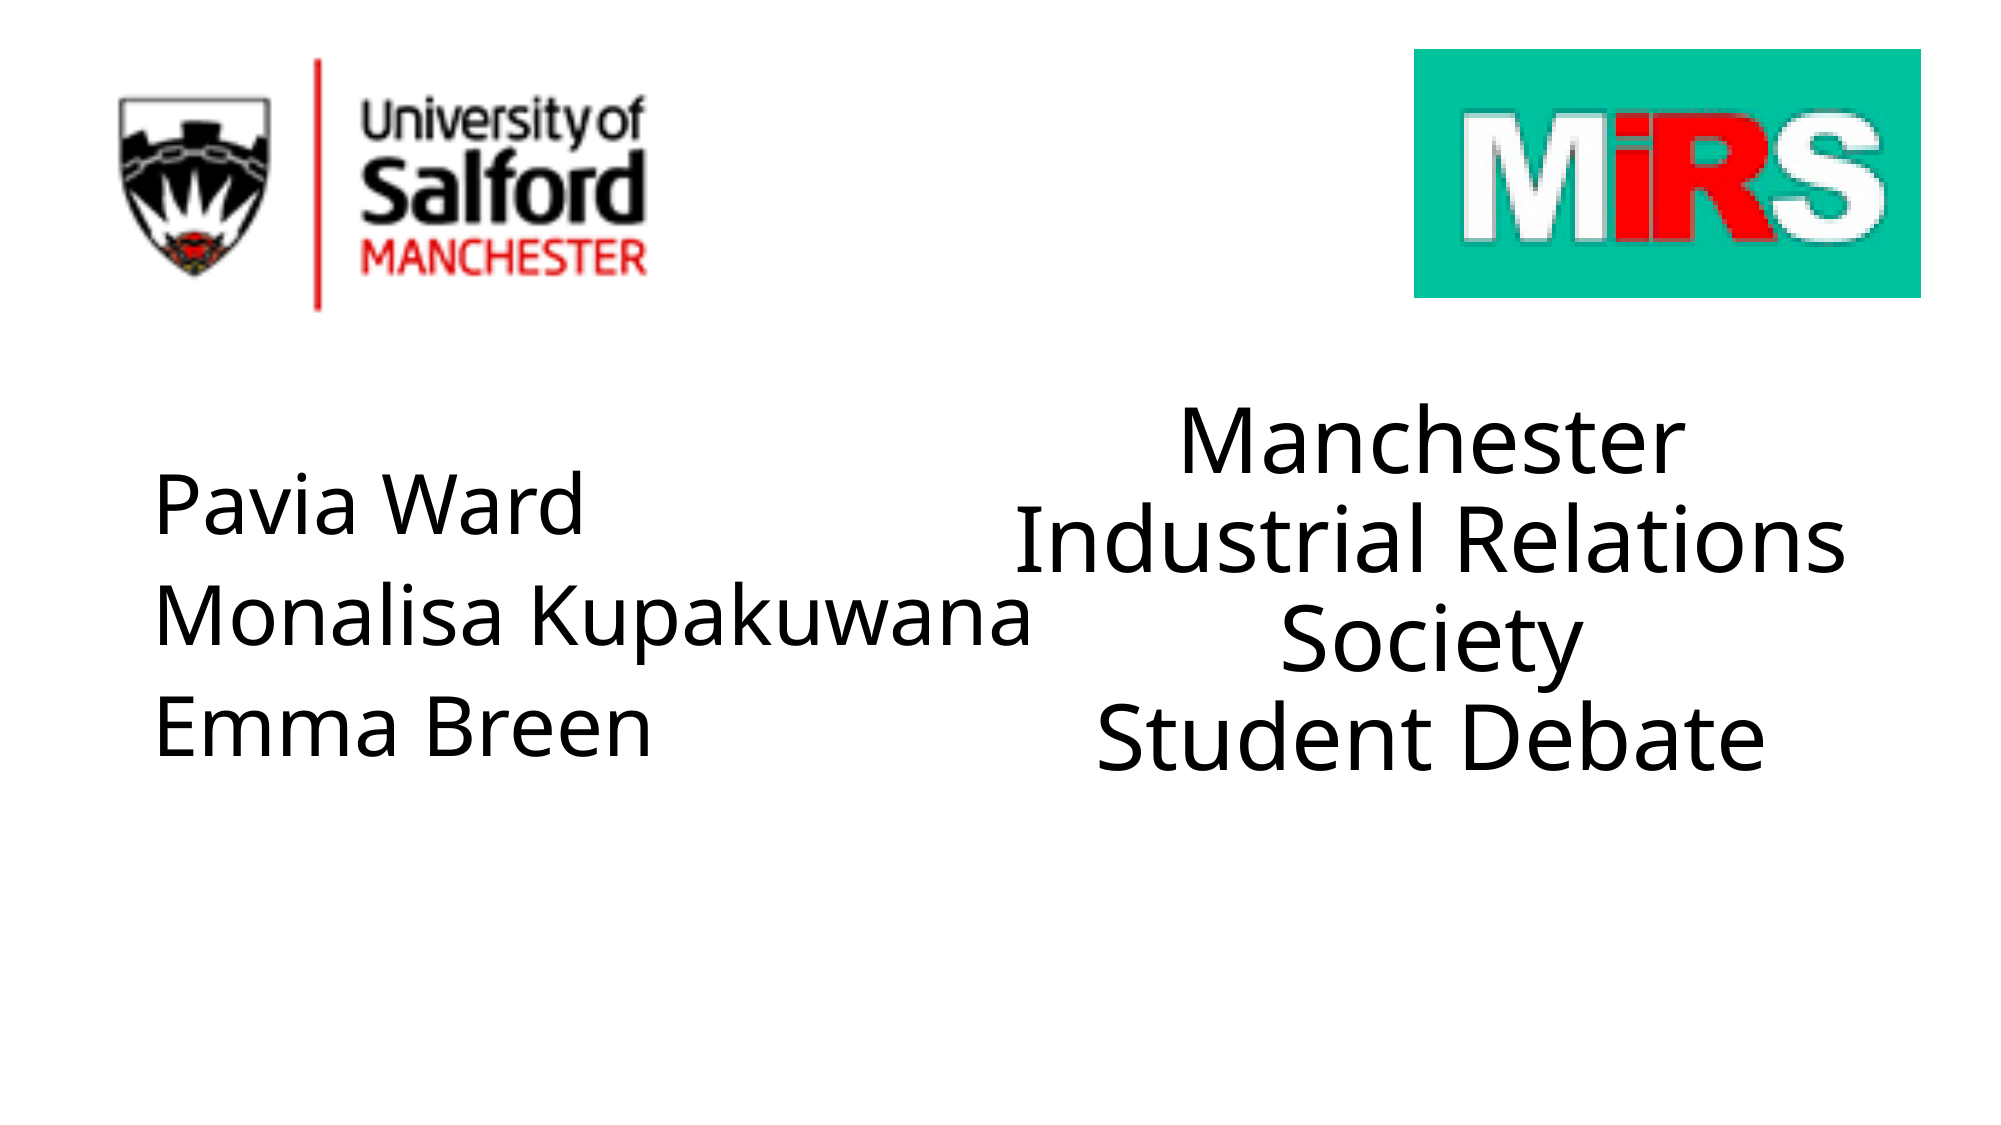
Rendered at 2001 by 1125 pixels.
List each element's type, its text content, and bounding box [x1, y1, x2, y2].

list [102, 49, 713, 371]
text_box Manchester Industrial Relations Society Student Debate [985, 422, 1879, 798]
list Pavia Ward Monalisa Kupakuwana Emma Breen [137, 337, 1080, 963]
picture [1414, 49, 1921, 298]
